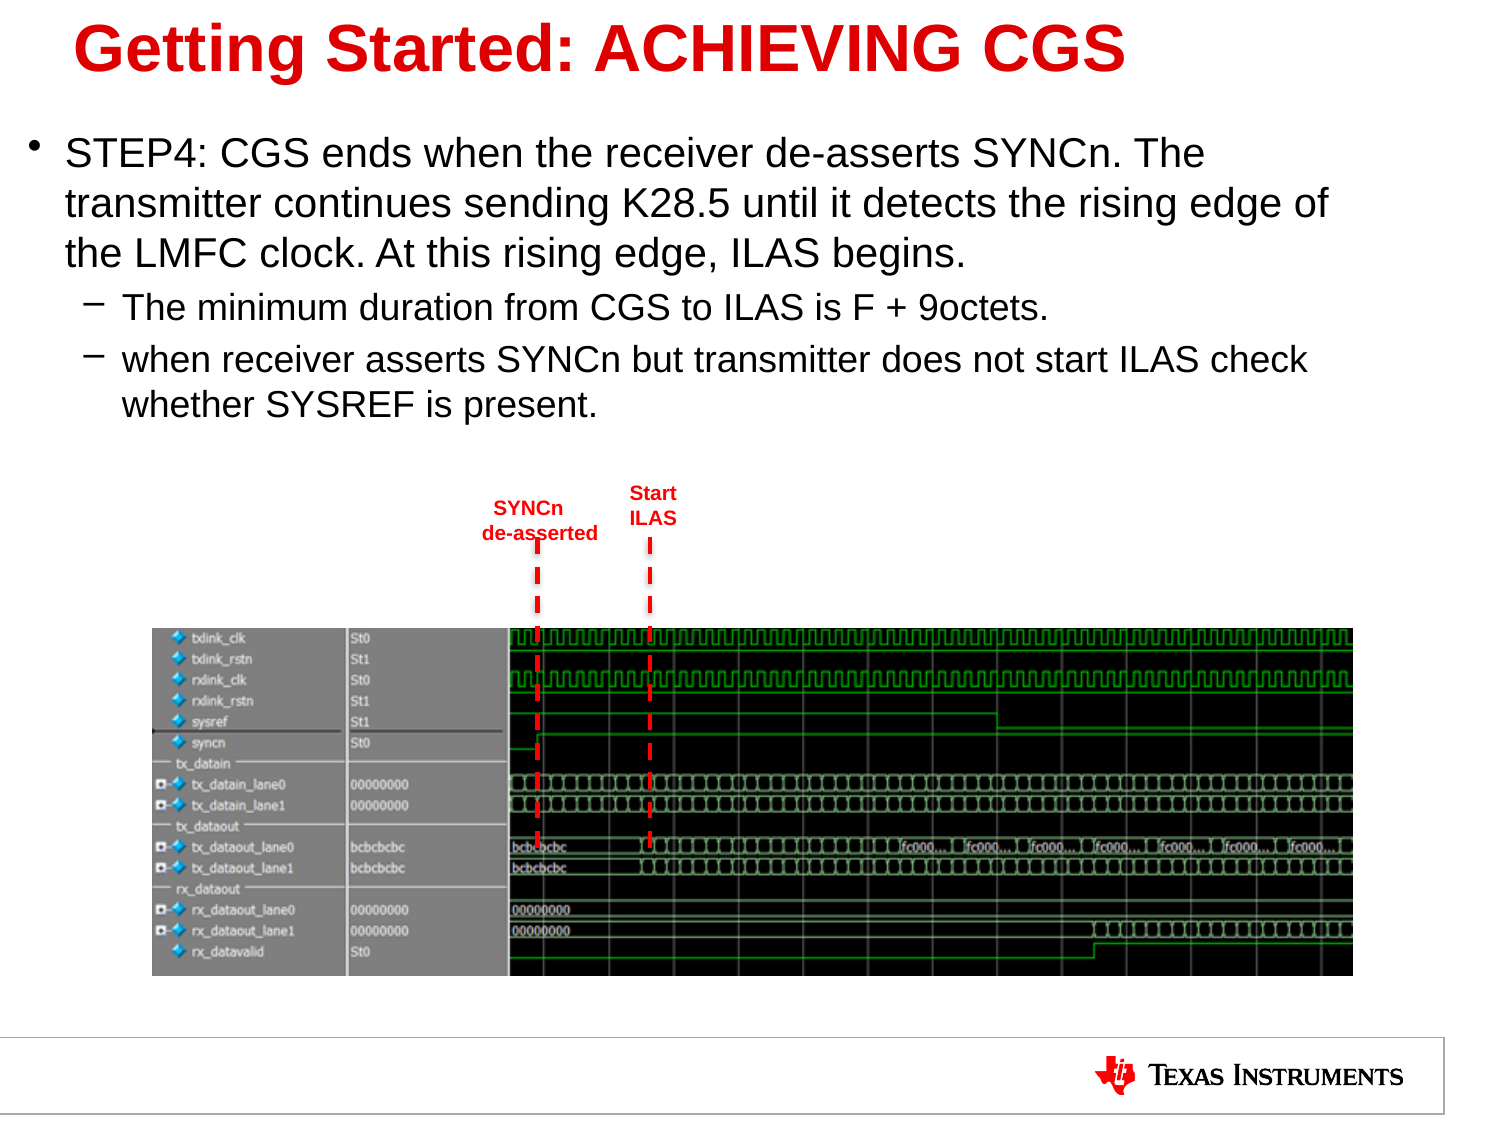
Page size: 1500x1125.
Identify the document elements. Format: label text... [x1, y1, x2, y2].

picture [1095, 1056, 1403, 1095]
text_box SYNCn de-asserted [461, 487, 614, 553]
list STEP4: CGS ends when the receiver de-asserts SYNCn. The transmitter continues sending K28.5 until it detects the rising edge of the LMFC clock. At this rising edge, ILAS begins. The minimum duration from CGS to ILAS is F + 9octets. when receiver asserts SYNCn but transmitter does not start ILAS check whether SYSREF is present. [12, 117, 1363, 1043]
text_box Start ILAS [614, 471, 692, 537]
picture [152, 628, 1353, 977]
title Getting Started: ACHIEVING CGS [58, 0, 1447, 118]
